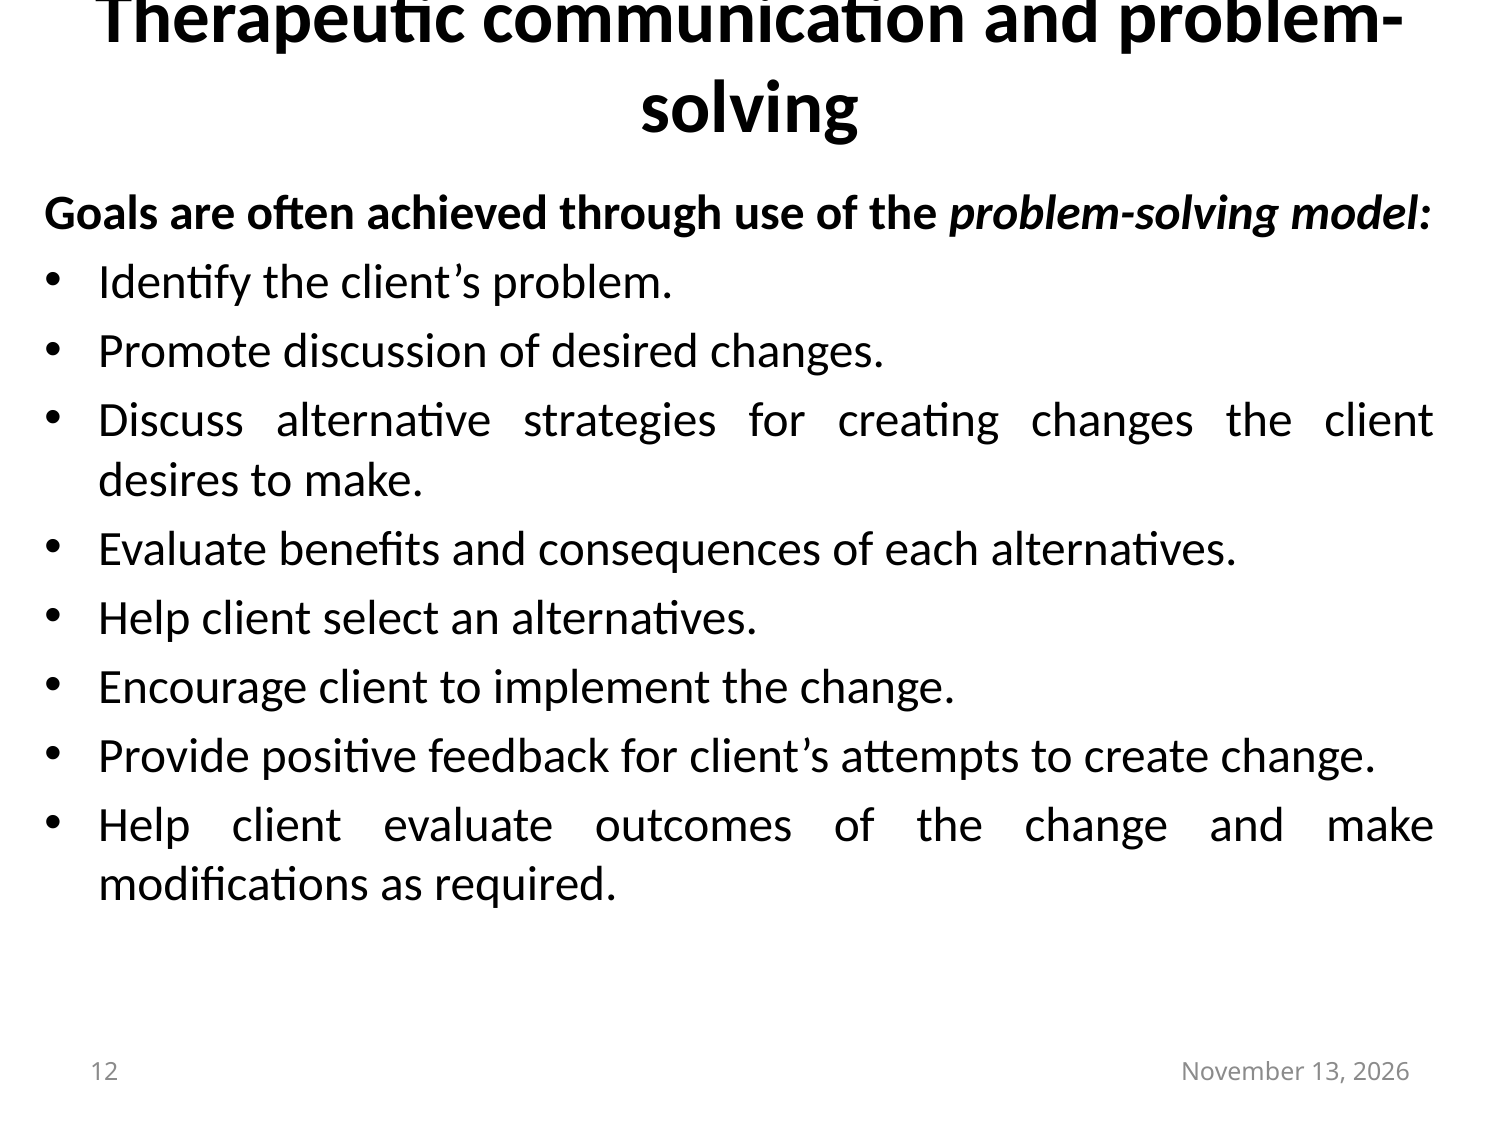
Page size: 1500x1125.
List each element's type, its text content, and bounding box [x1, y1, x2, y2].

slide_number 12 [75, 1042, 425, 1103]
list Goals are often achieved through use of the problem-solving model: Identify the client’s problem. Promote discussion of desired changes. Discuss alternative strategies for creating changes the client desires to make. Evaluate benefits and consequences of each alternatives. Help client select an alternatives. Encourage client to implement the change. Provide positive feedback for client’s attempts to create change. Help client evaluate outcomes of the change and make modifications as required. [29, 172, 1451, 994]
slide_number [1074, 1042, 1425, 1103]
title Therapeutic communication and problem-solving [75, 45, 1425, 161]
